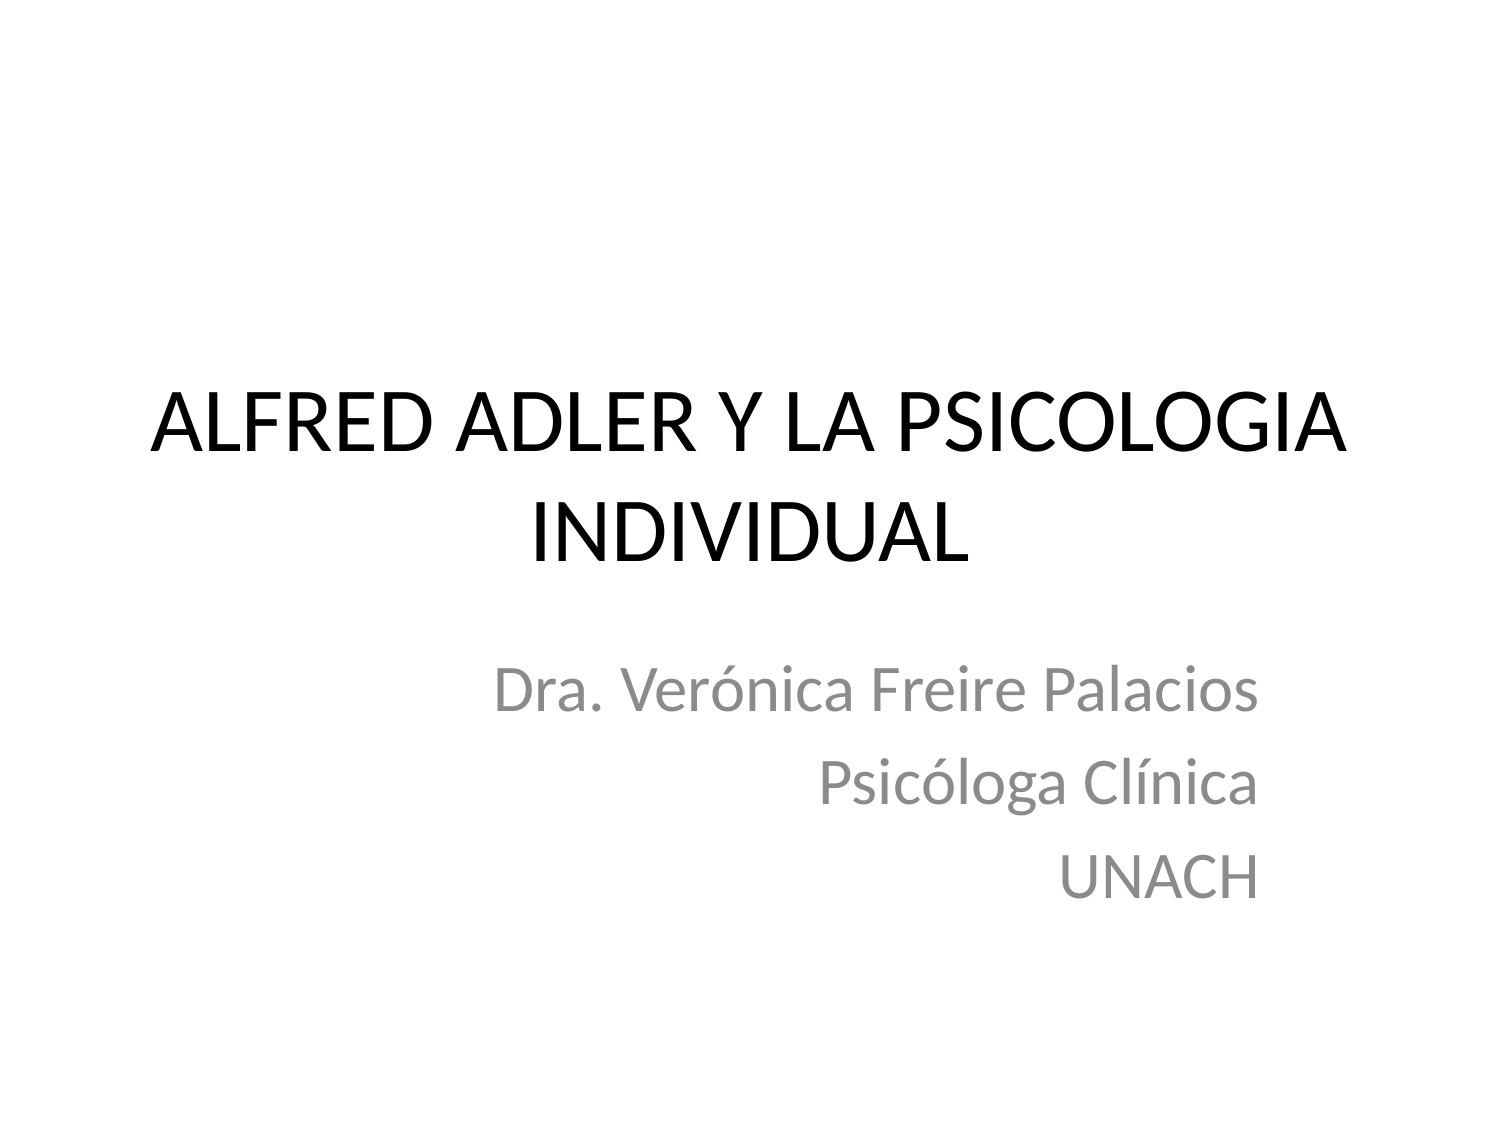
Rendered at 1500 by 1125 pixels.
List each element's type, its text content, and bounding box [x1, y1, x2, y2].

subtitle Dra. Verónica Freire Palacios Psicóloga Clínica UNACH [225, 637, 1275, 925]
title ALFRED ADLER Y LA PSICOLOGIA INDIVIDUAL [112, 349, 1388, 591]
